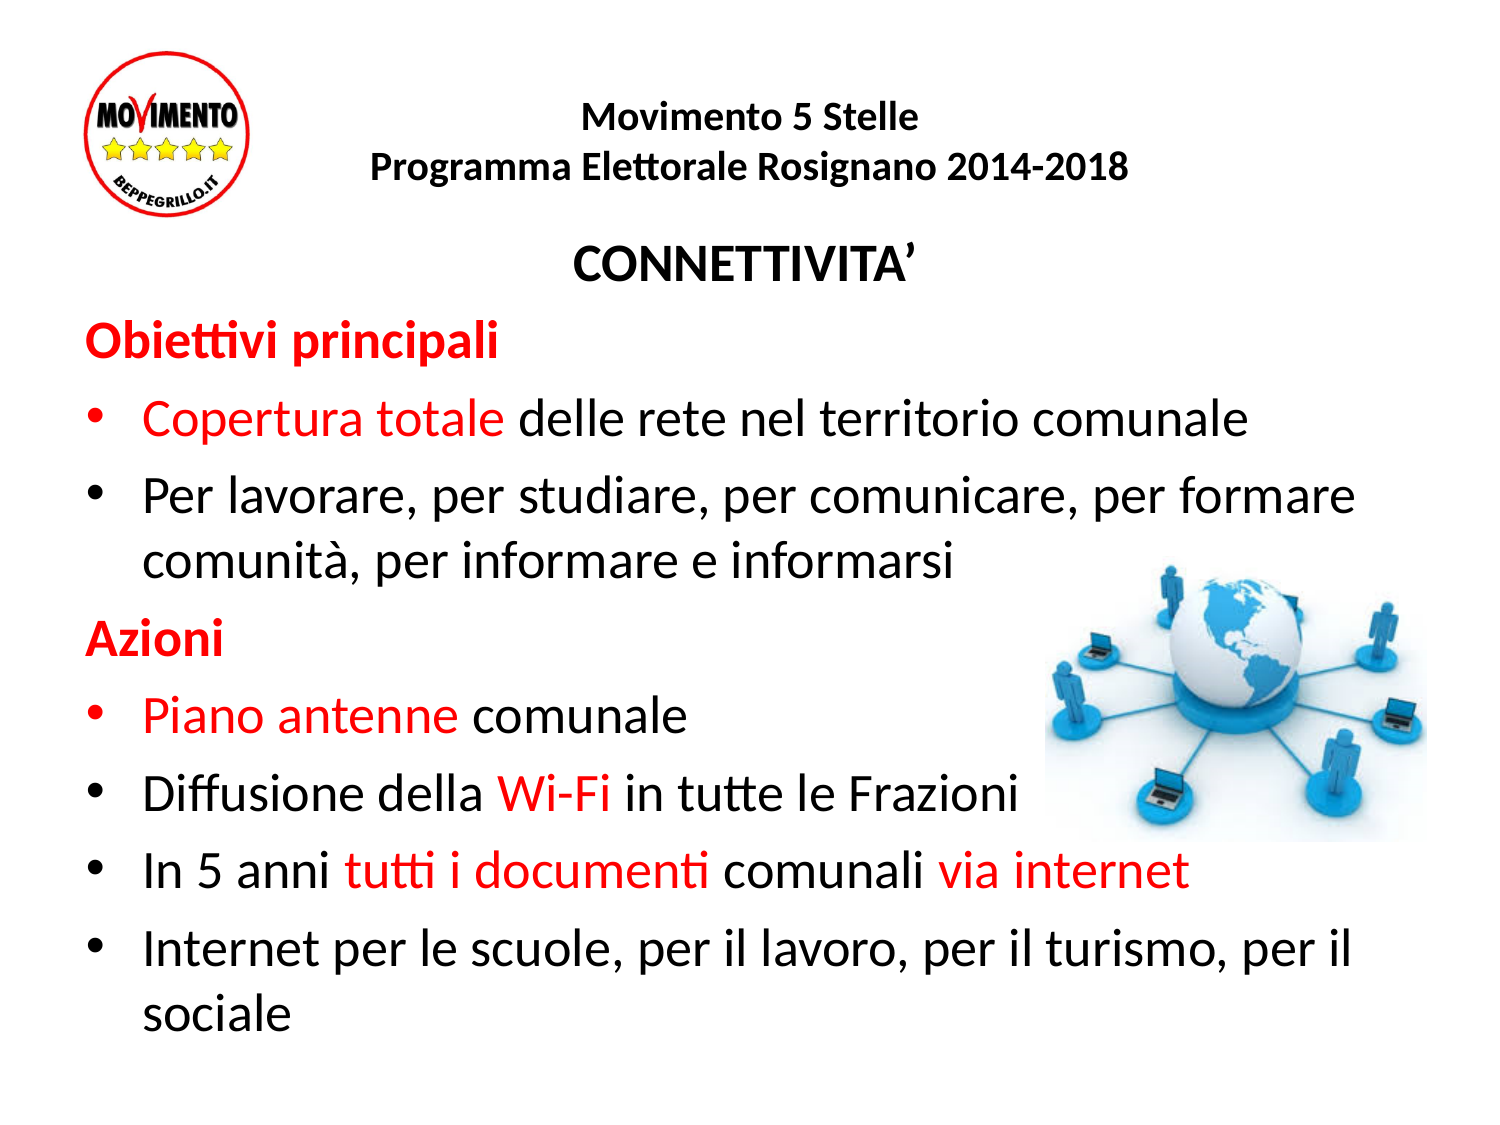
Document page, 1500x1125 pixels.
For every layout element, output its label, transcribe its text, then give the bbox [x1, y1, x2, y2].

picture [76, 42, 255, 221]
picture [1045, 556, 1427, 843]
title Movimento 5 Stelle Programma Elettorale Rosignano 2014-2018 [75, 45, 1425, 233]
list CONNETTIVITA’ Obiettivi principali Copertura totale delle rete nel territorio comunale Per lavorare, per studiare, per comunicare, per formare comunità, per informare e informarsi Azioni Piano antenne comunale Diffusione della Wi-Fi in tutte le Frazioni In 5 anni tutti i documenti comunali via internet Internet per le scuole, per il lavoro, per il turismo, per il sociale [70, 219, 1421, 1094]
